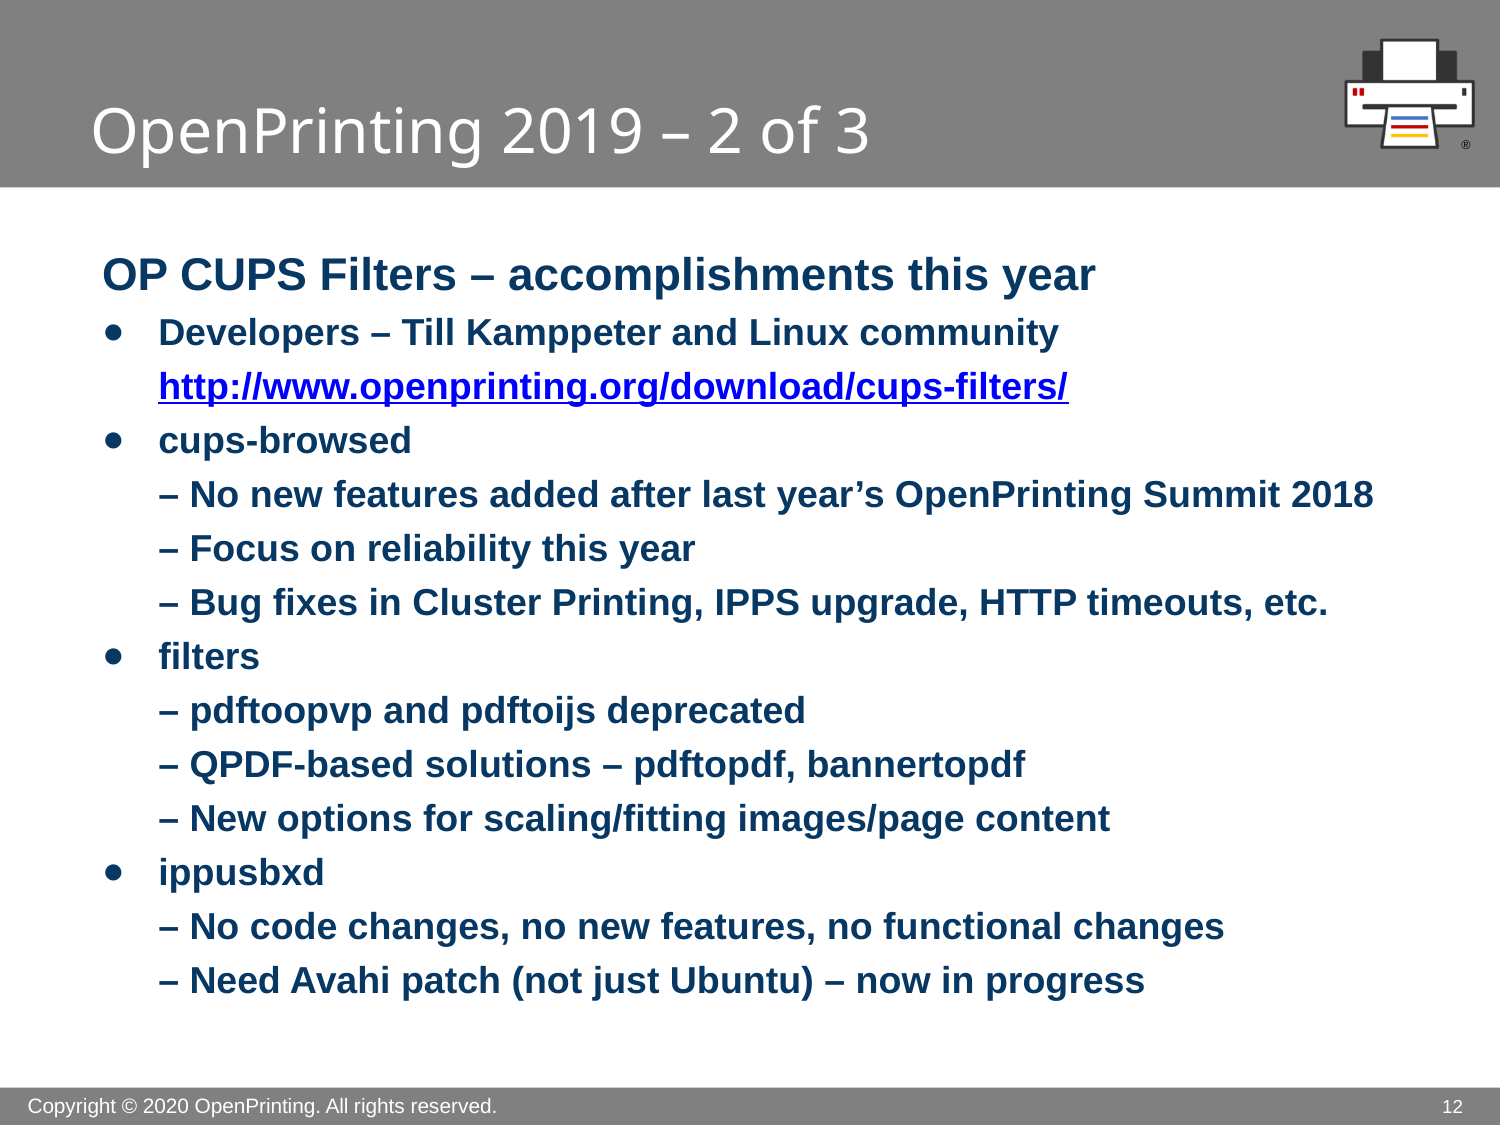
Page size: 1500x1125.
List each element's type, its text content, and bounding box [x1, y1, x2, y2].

slide_number 12 [1405, 1087, 1500, 1125]
picture [1339, 33, 1480, 154]
title OpenPrinting 2019 – 2 of 3 [74, 7, 1318, 175]
list OP CUPS Filters – accomplishments this year Developers – Till Kamppeter and Linux community http://www.openprinting.org/download/cups-filters/ cups-browsed – No new features added after last year’s OpenPrinting Summit 2018 – Focus on reliability this year – Bug fixes in Cluster Printing, IPPS upgrade, HTTP timeouts, etc. filters – pdftoopvp and pdftoijs deprecated – QPDF-based solutions – pdftopdf, bannertopdf – New options for scaling/fitting images/page content ippusbxd – No code changes, no new features, no functional changes – Need Avahi patch (not just Ubuntu) – now in progress [74, 224, 1426, 1068]
